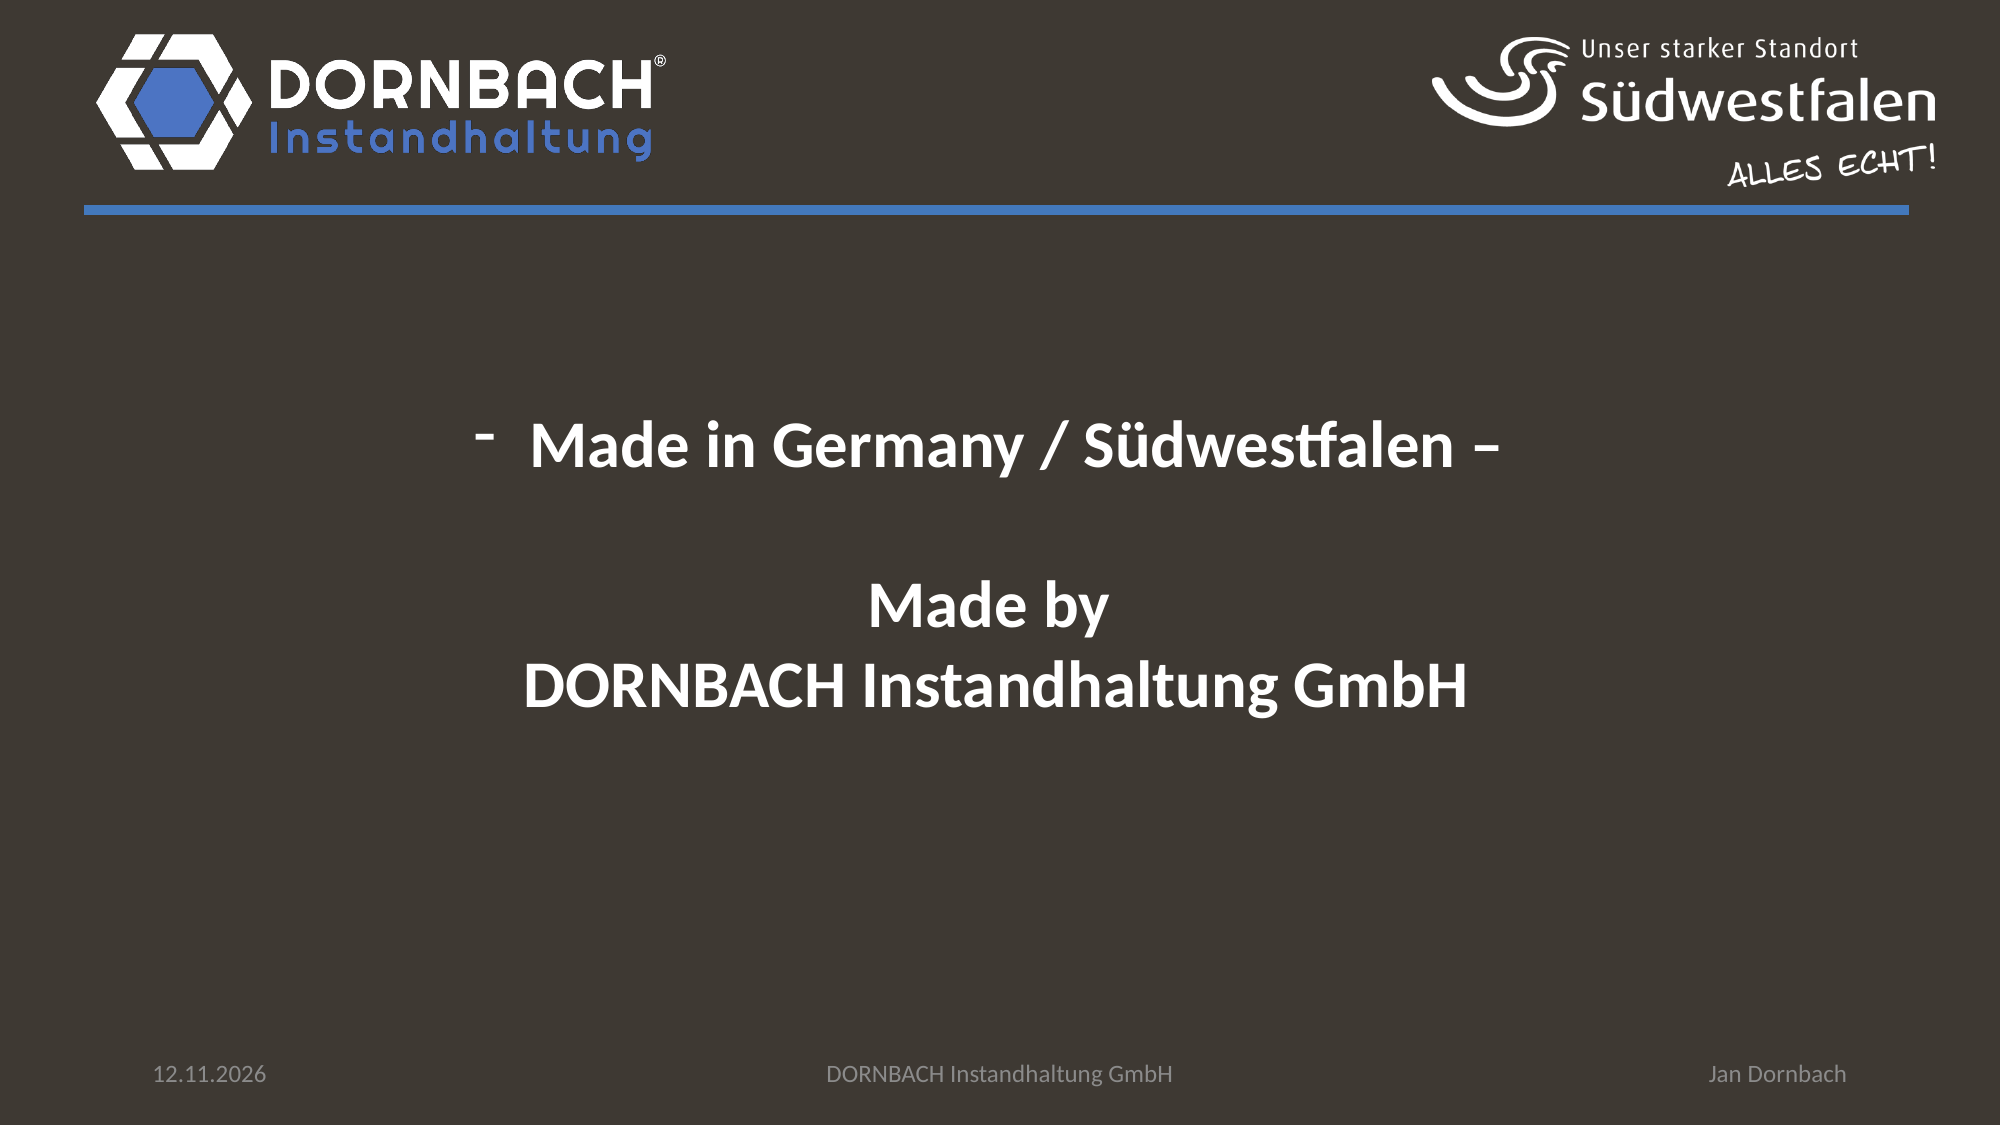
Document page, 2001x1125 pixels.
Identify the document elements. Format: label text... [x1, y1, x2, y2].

footer DORNBACH Instandhaltung GmbH [662, 1042, 1338, 1103]
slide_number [137, 1042, 588, 1103]
slide_number Jan Dornbach [1412, 1042, 1863, 1103]
picture [1425, 24, 1953, 192]
text_box Made in Germany / Südwestfalen – Made by DORNBACH Instandhaltung GmbH [78, 393, 1915, 728]
picture [91, 31, 670, 174]
